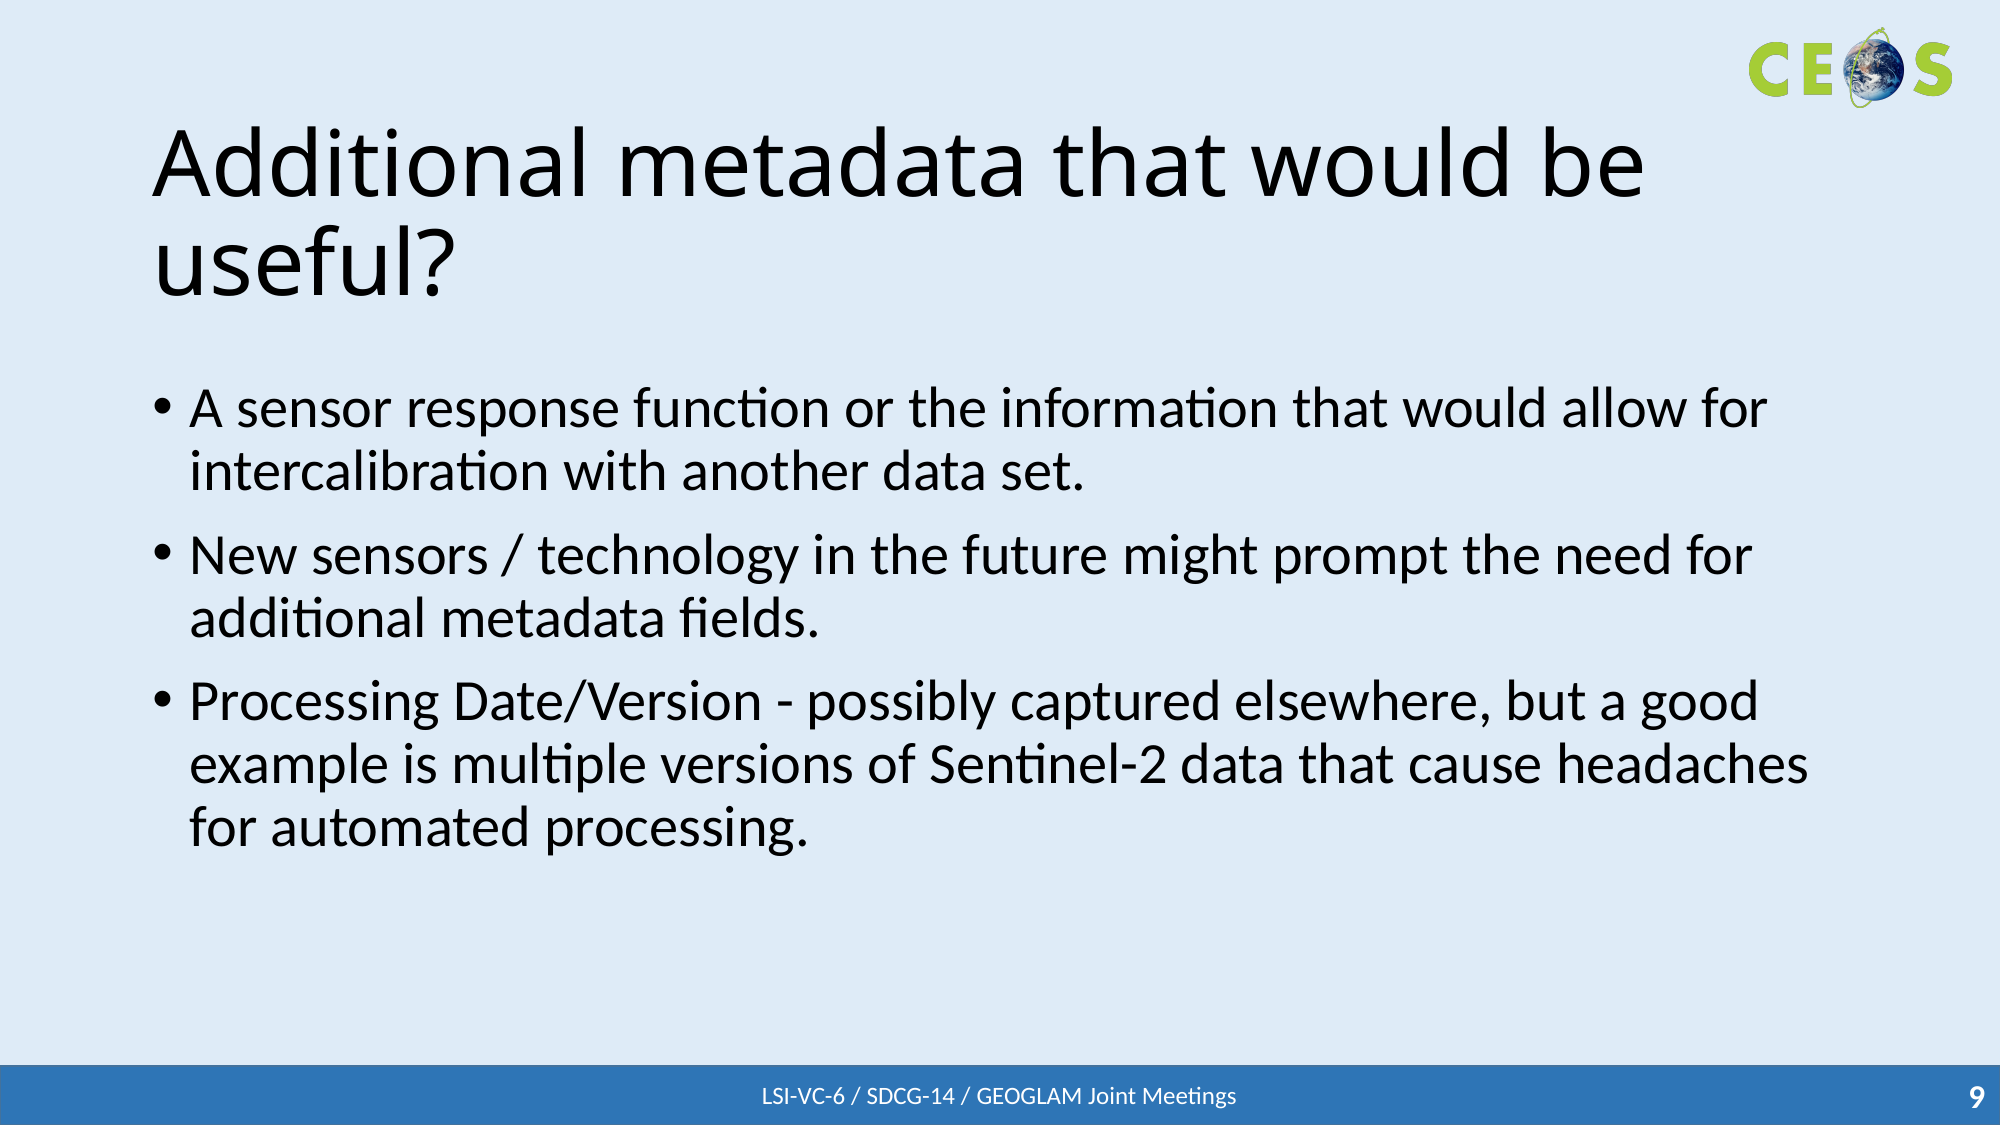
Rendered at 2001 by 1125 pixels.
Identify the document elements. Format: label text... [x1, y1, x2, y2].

slide_number 9 [1550, 1065, 2000, 1125]
text_box [0, 1065, 1550, 1125]
title Additional metadata that would be useful? [137, 107, 1863, 325]
picture [1749, 27, 1952, 108]
text_box LSI-VC-6 / SDCG-14 / GEOGLAM Joint Meetings [747, 1072, 1253, 1117]
list A sensor response function or the information that would allow for intercalibration with another data set. New sensors / technology in the future might prompt the need for additional metadata fields. Processing Date/Version - possibly captured elsewhere, but a good example is multiple versions of Sentinel-2 data that cause headaches for automated processing. [137, 369, 1863, 1065]
